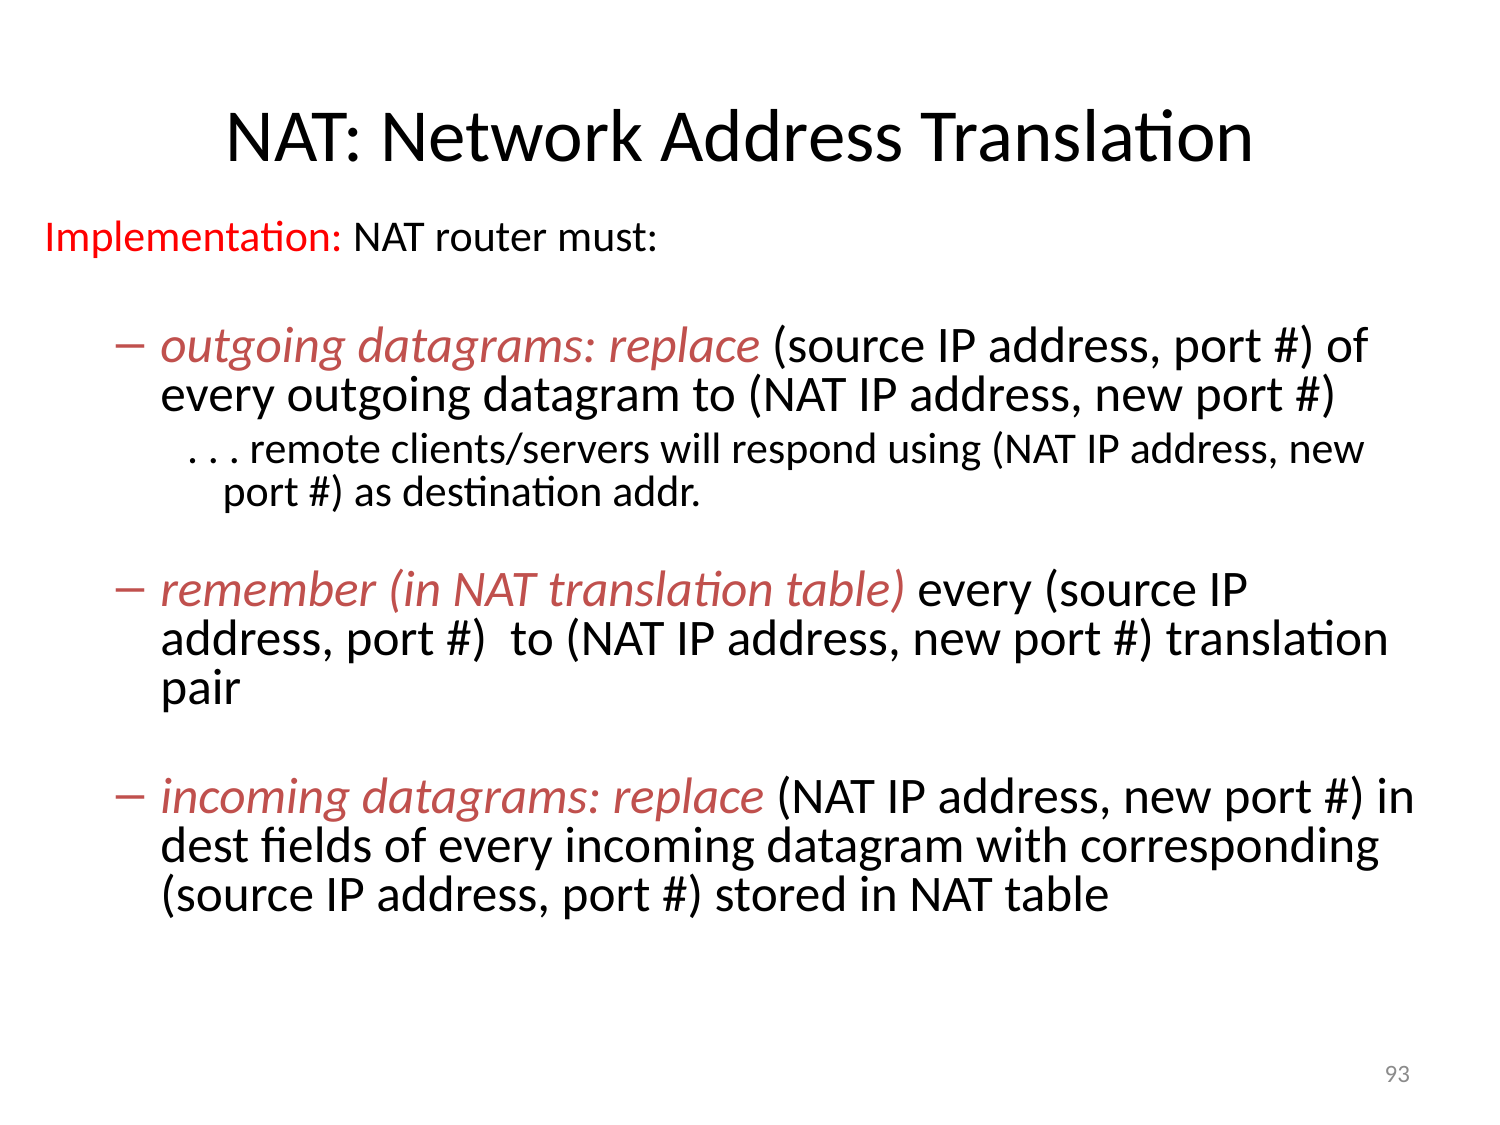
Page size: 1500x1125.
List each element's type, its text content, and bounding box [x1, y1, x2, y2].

title NAT: Network Address Translation [87, 37, 1395, 210]
list Implementation: NAT router must: outgoing datagrams: replace (source IP address, port #) of every outgoing datagram to (NAT IP address, new port #) . . . remote clients/servers will respond using (NAT IP address, new port #) as destination addr. remember (in NAT translation table) every (source IP address, port #) to (NAT IP address, new port #) translation pair incoming datagrams: replace (NAT IP address, new port #) in dest fields of every incoming datagram with corresponding (source IP address, port #) stored in NAT table [29, 210, 1437, 973]
slide_number 93 [1074, 1042, 1425, 1103]
